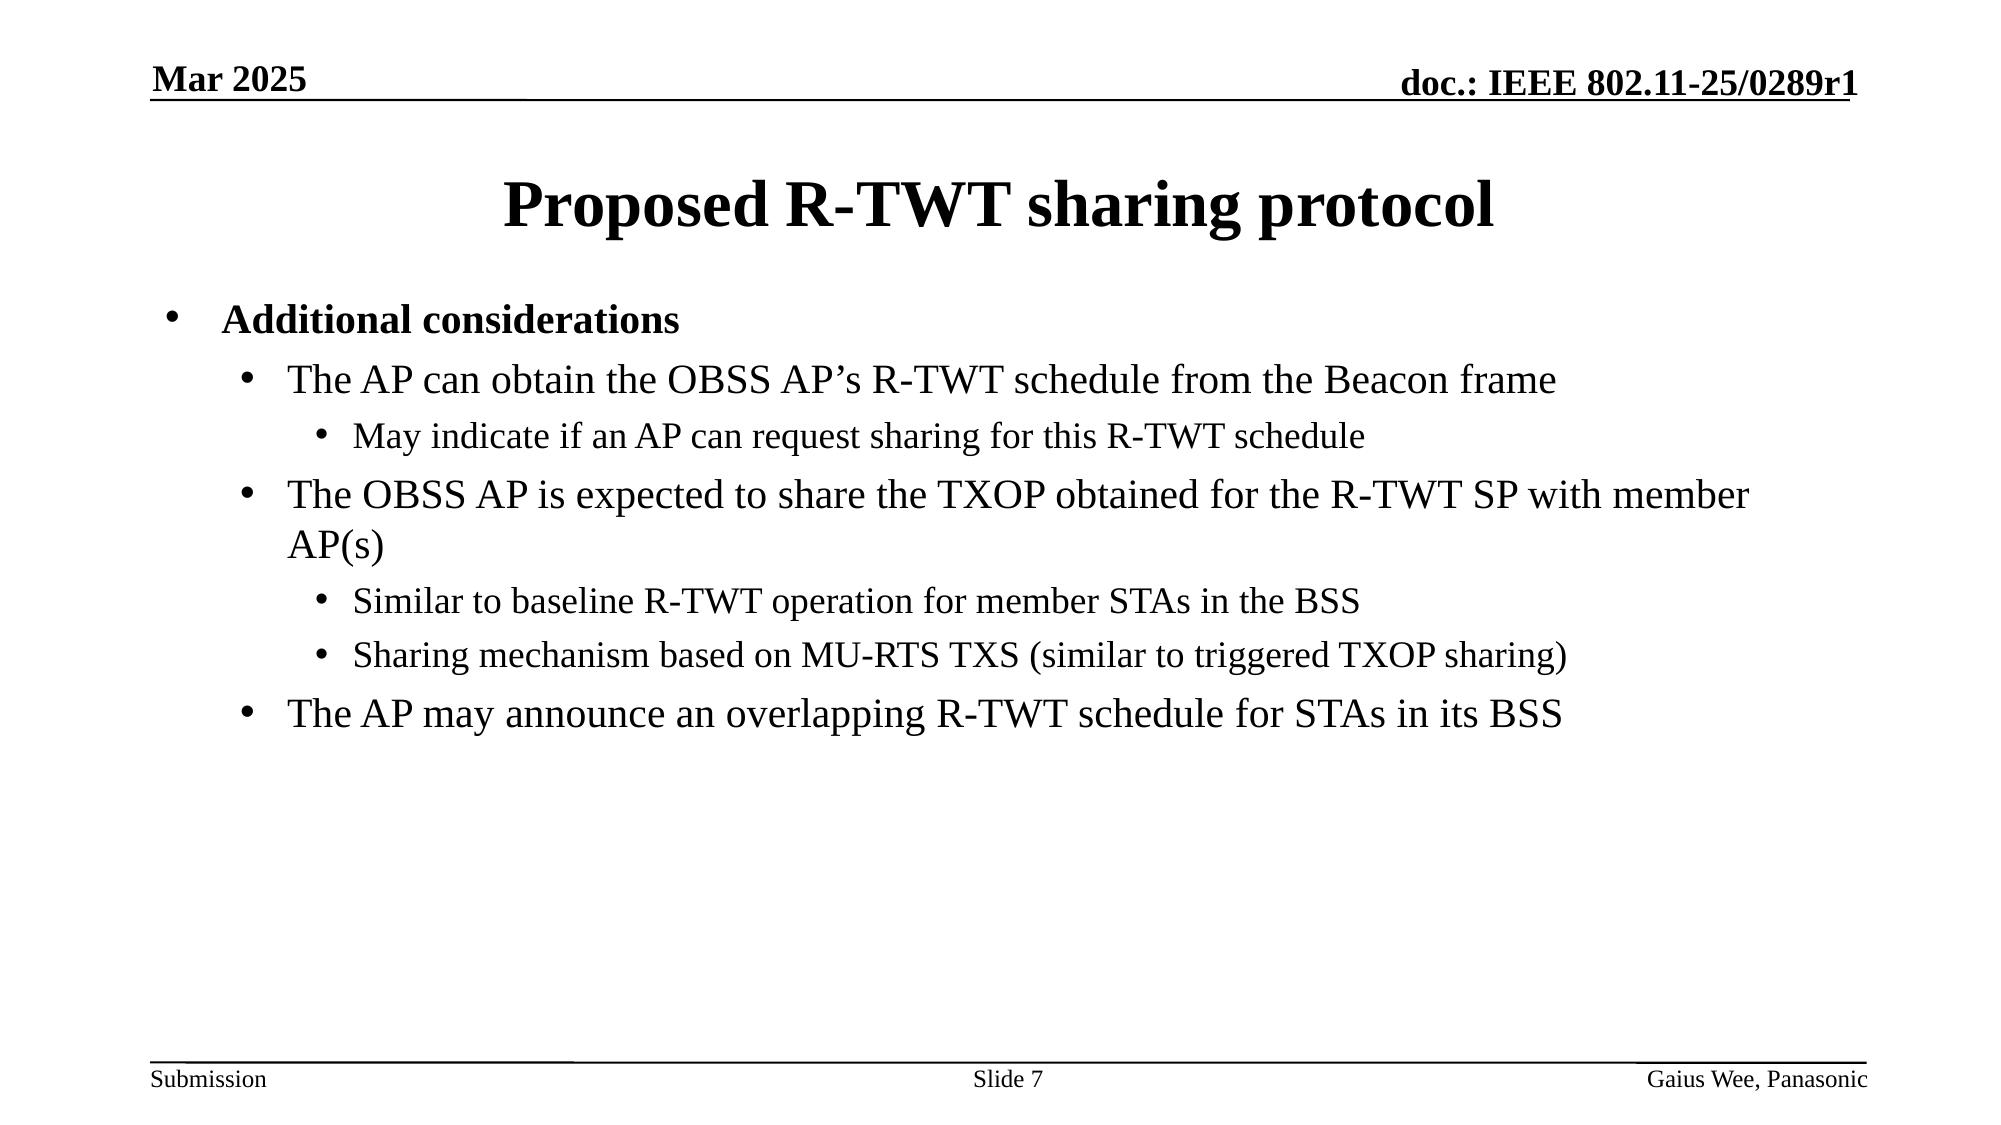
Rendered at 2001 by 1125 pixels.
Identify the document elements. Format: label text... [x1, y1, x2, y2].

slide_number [152, 54, 563, 100]
slide_number Slide 7 [950, 1061, 1067, 1123]
footer Gaius Wee, Panasonic [1171, 1061, 1869, 1093]
title Proposed R-TWT sharing protocol [149, 112, 1850, 288]
text_box Additional considerations The AP can obtain the OBSS AP’s R-TWT schedule from the Beacon frame May indicate if an AP can request sharing for this R-TWT schedule The OBSS AP is expected to share the TXOP obtained for the R-TWT SP with member AP(s) Similar to baseline R-TWT operation for member STAs in the BSS Sharing mechanism based on MU-RTS TXS (similar to triggered TXOP sharing) The AP may announce an overlapping R-TWT schedule for STAs in its BSS [150, 283, 1869, 1046]
